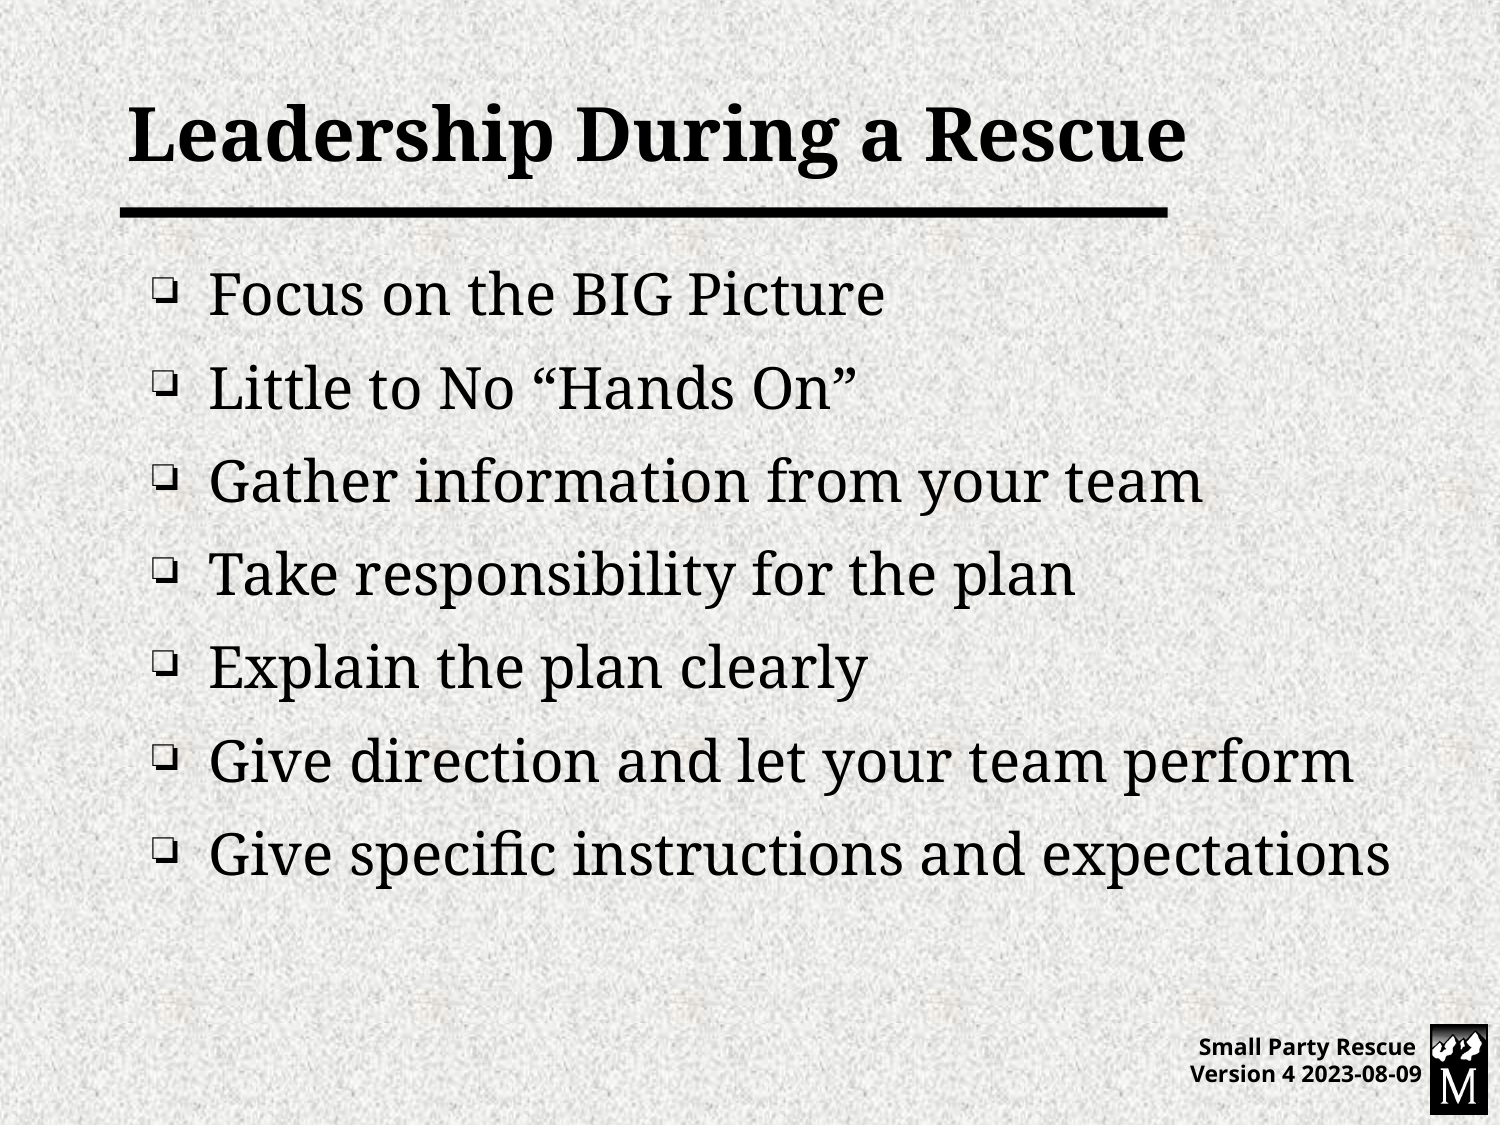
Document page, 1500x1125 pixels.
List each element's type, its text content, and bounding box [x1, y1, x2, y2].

title Leadership During a Rescue [112, 37, 1388, 226]
picture [0, 0, 1500, 1125]
list Focus on the BIG Picture Little to No “Hands On” Gather information from your team Take responsibility for the plan Explain the plan clearly Give direction and let your team perform Give specific instructions and expectations [137, 249, 1413, 1026]
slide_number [1099, 1024, 1438, 1125]
